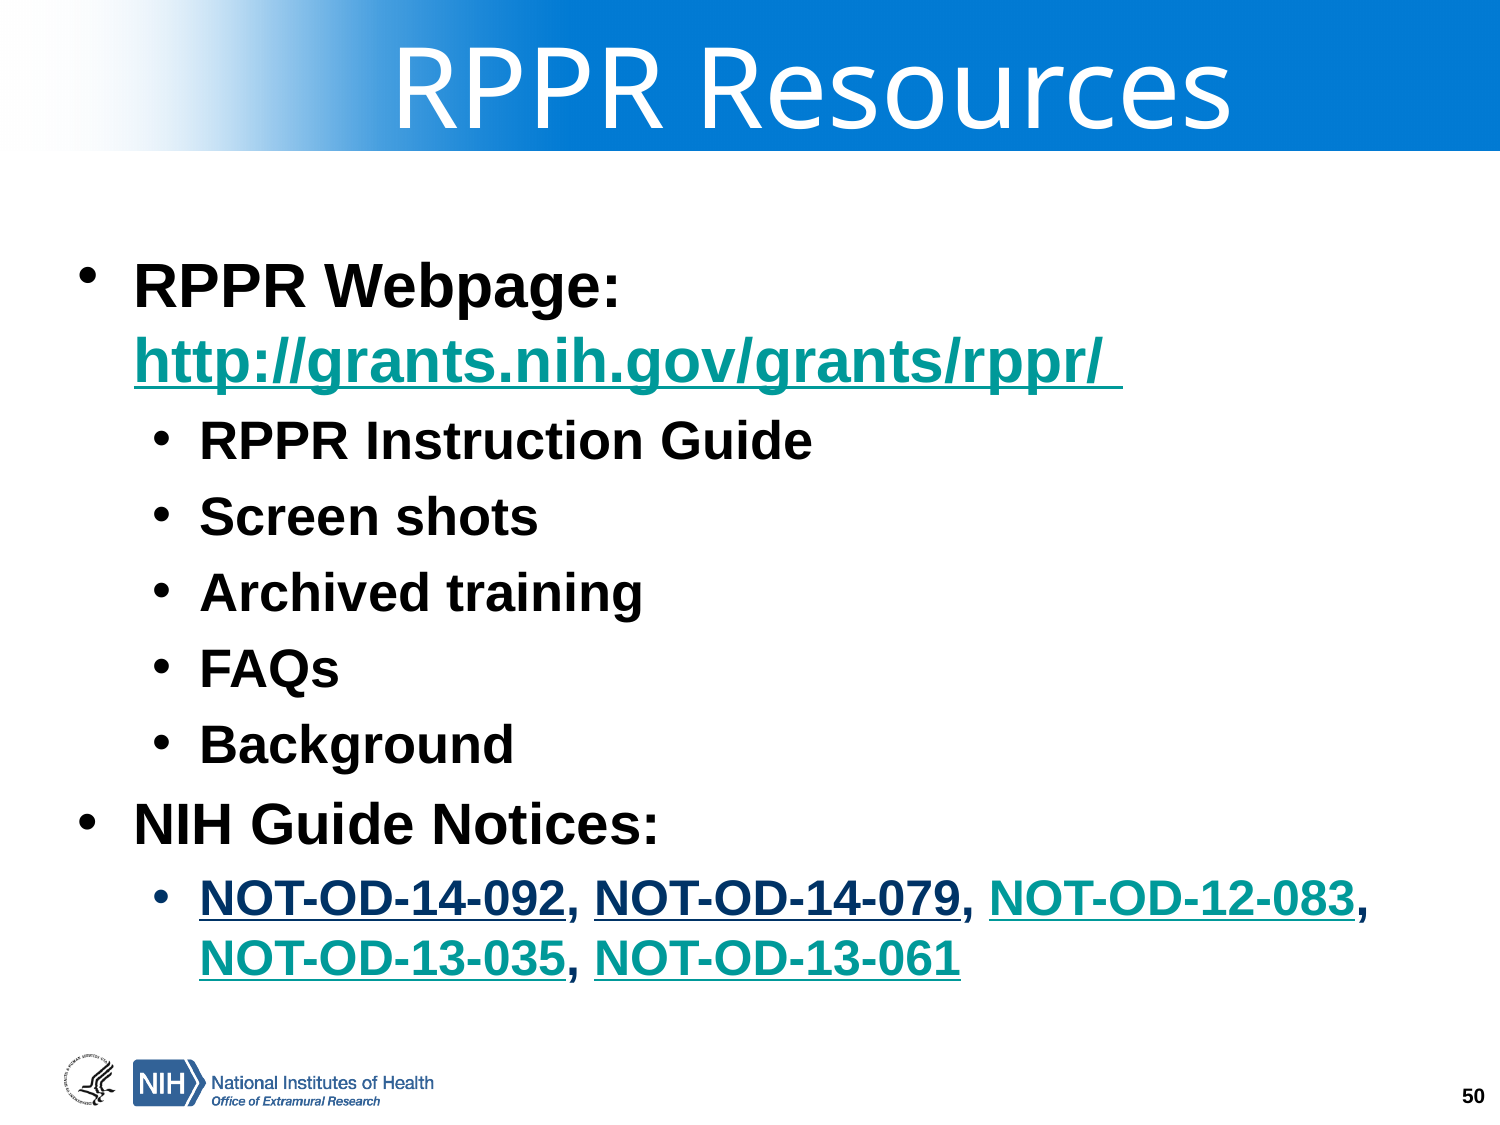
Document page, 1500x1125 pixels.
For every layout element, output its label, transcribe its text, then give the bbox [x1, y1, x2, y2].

slide_number 50 [1275, 1074, 1500, 1101]
picture [0, 0, 1500, 151]
title RPPR Resources [187, 37, 1438, 130]
list RPPR Webpage: http://grants.nih.gov/grants/rppr/ RPPR Instruction Guide Screen shots Archived training FAQs Background NIH Guide Notices: NOT-OD-14-092, NOT-OD-14-079, NOT-OD-12-083, NOT-OD-13-035, NOT-OD-13-061 [62, 237, 1438, 1025]
picture [125, 1049, 439, 1113]
picture [64, 1054, 116, 1106]
